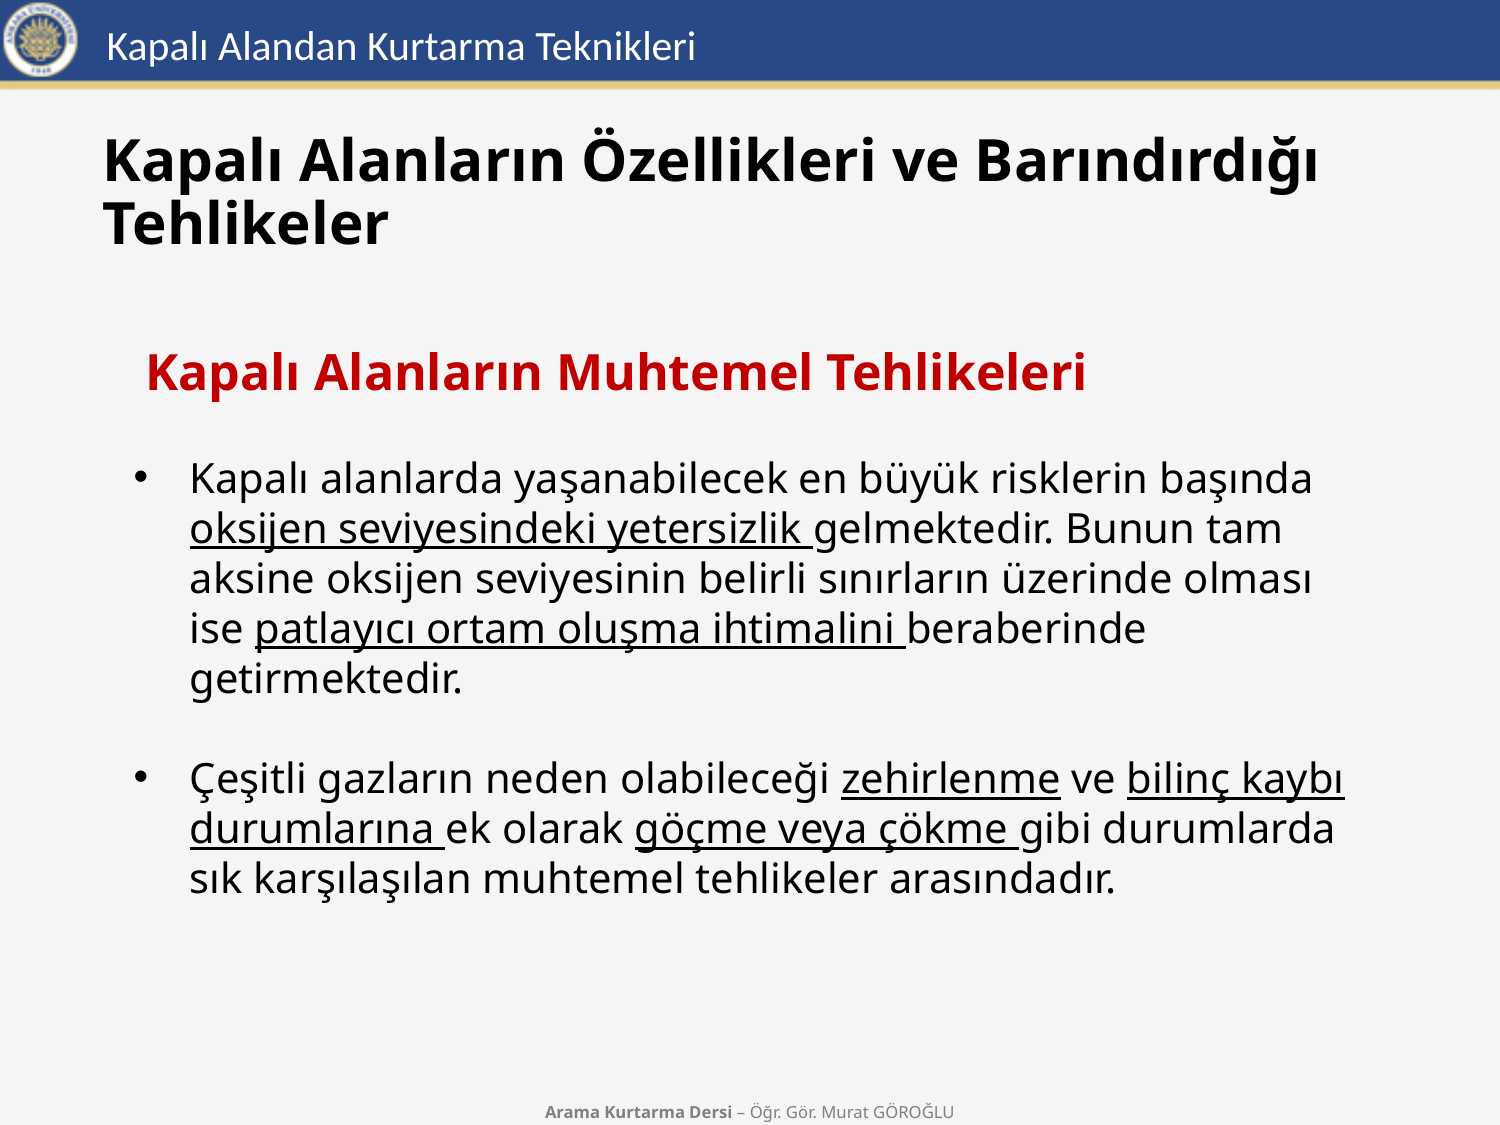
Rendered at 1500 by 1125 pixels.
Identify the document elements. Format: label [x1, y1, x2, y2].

list [0, 0, 1500, 1125]
